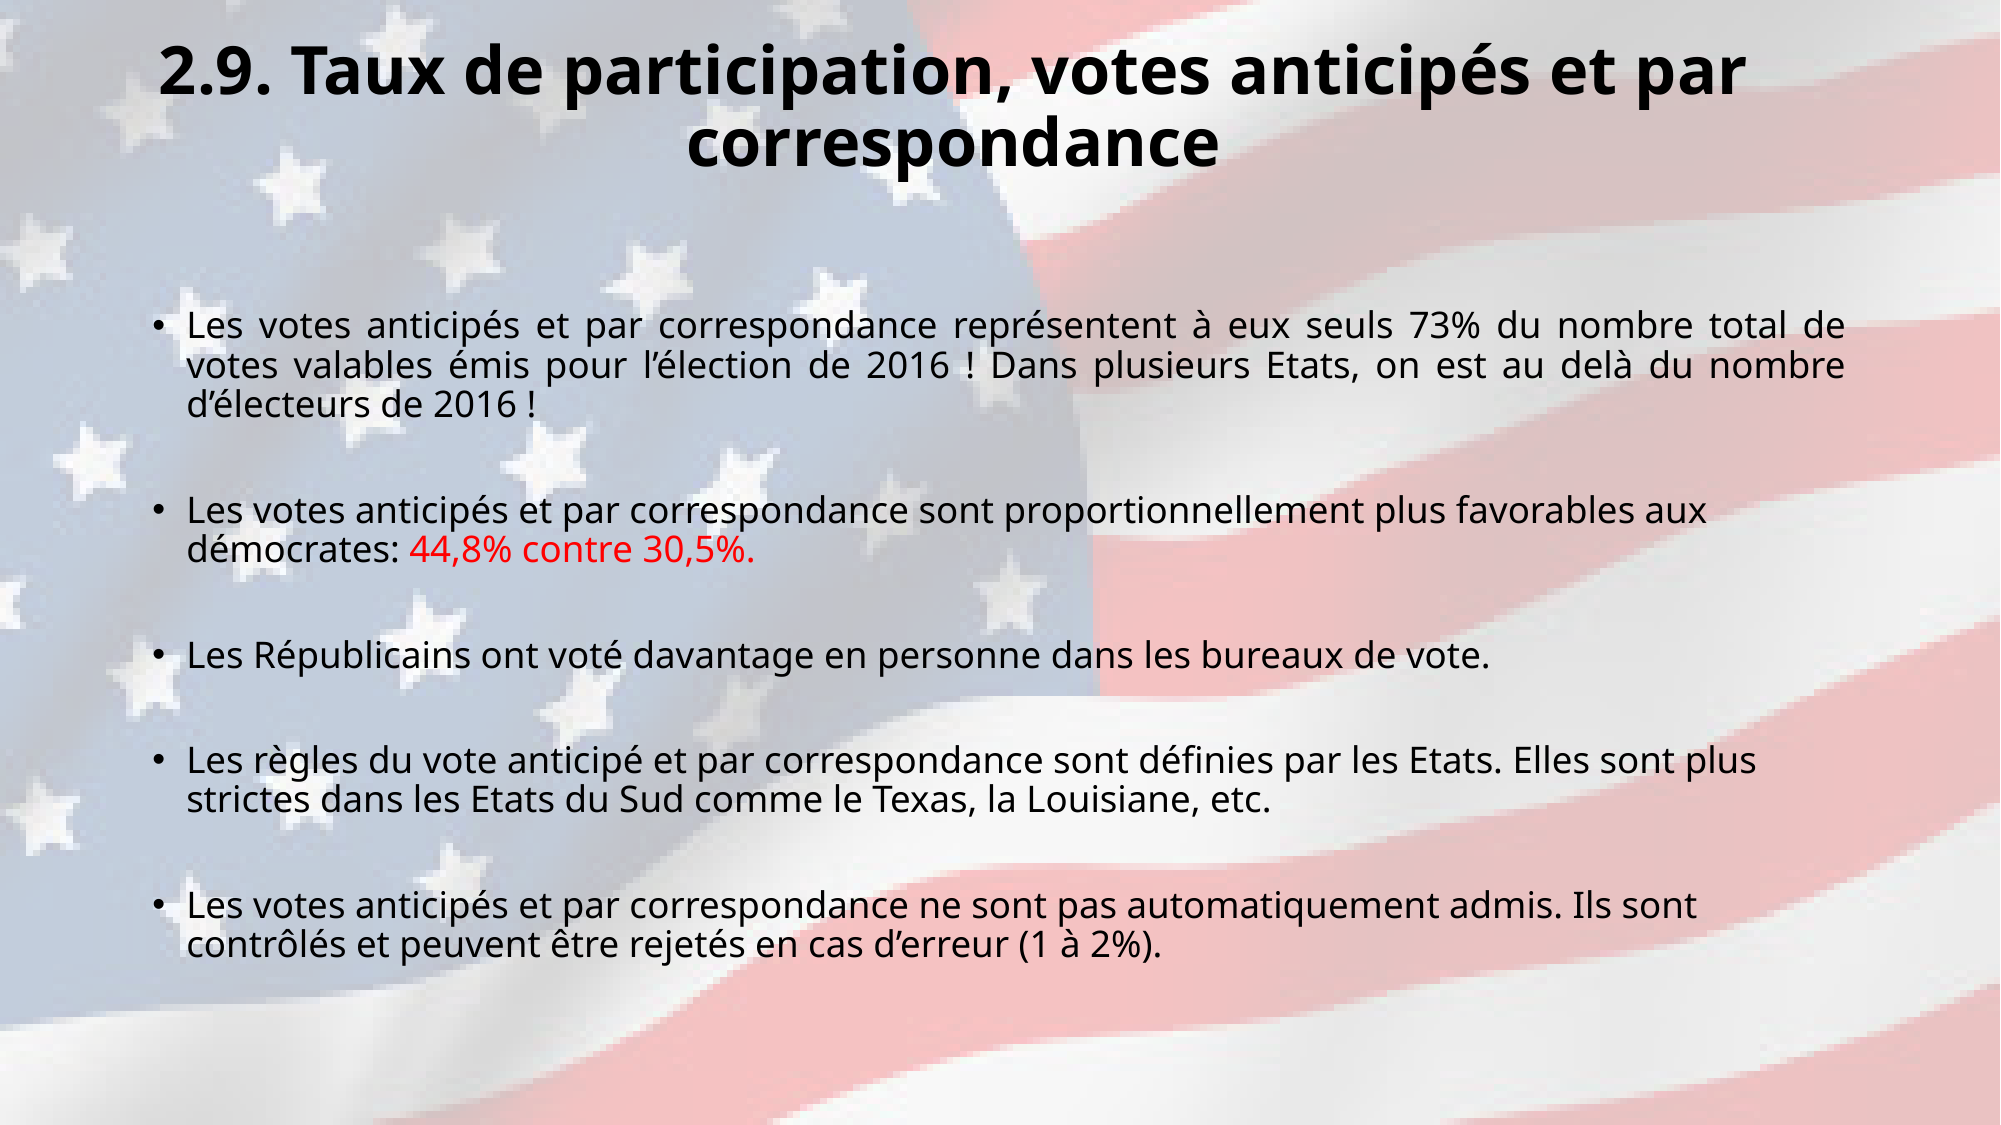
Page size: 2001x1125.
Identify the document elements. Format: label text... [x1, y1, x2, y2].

title 2.9. Taux de participation, votes anticipés et par correspondance [0, 0, 1954, 218]
list Les votes anticipés et par correspondance représentent à eux seuls 73% du nombre total de votes valables émis pour l’élection de 2016 ! Dans plusieurs Etats, on est au delà du nombre d’électeurs de 2016 ! Les votes anticipés et par correspondance sont proportionnellement plus favorables aux démocrates: 44,8% contre 30,5%. Les Républicains ont voté davantage en personne dans les bureaux de vote. Les règles du vote anticipé et par correspondance sont définies par les Etats. Elles sont plus strictes dans les Etats du Sud comme le Texas, la Louisiane, etc. Les votes anticipés et par correspondance ne sont pas automatiquement admis. Ils sont contrôlés et peuvent être rejetés en cas d’erreur (1 à 2%). [137, 299, 1863, 1014]
